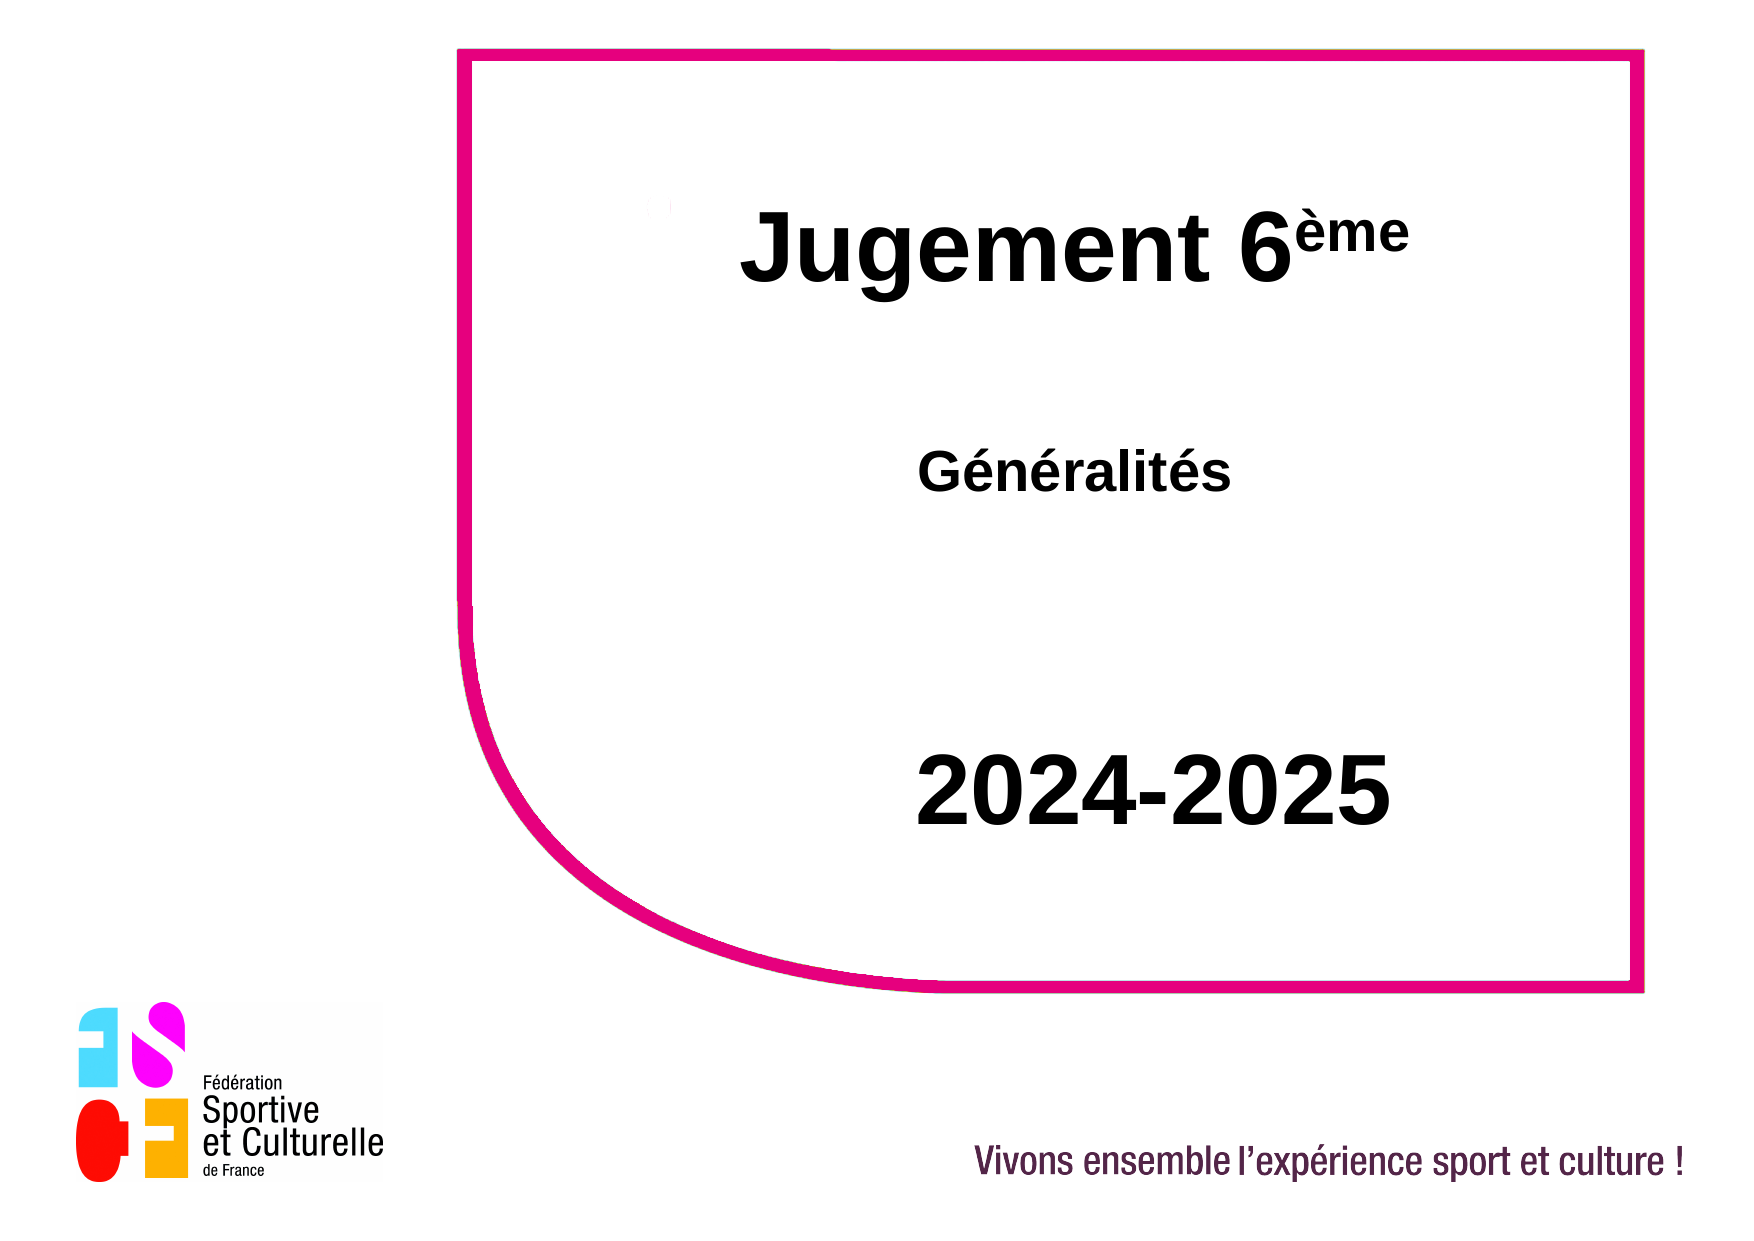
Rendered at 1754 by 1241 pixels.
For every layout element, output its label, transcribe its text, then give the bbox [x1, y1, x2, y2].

picture [974, 1144, 1682, 1182]
picture [76, 1002, 383, 1182]
picture [445, 34, 1682, 1003]
text_box 2024-2025 [805, 717, 1502, 884]
text_box Jugement 6ème Généralités [648, 173, 1503, 490]
